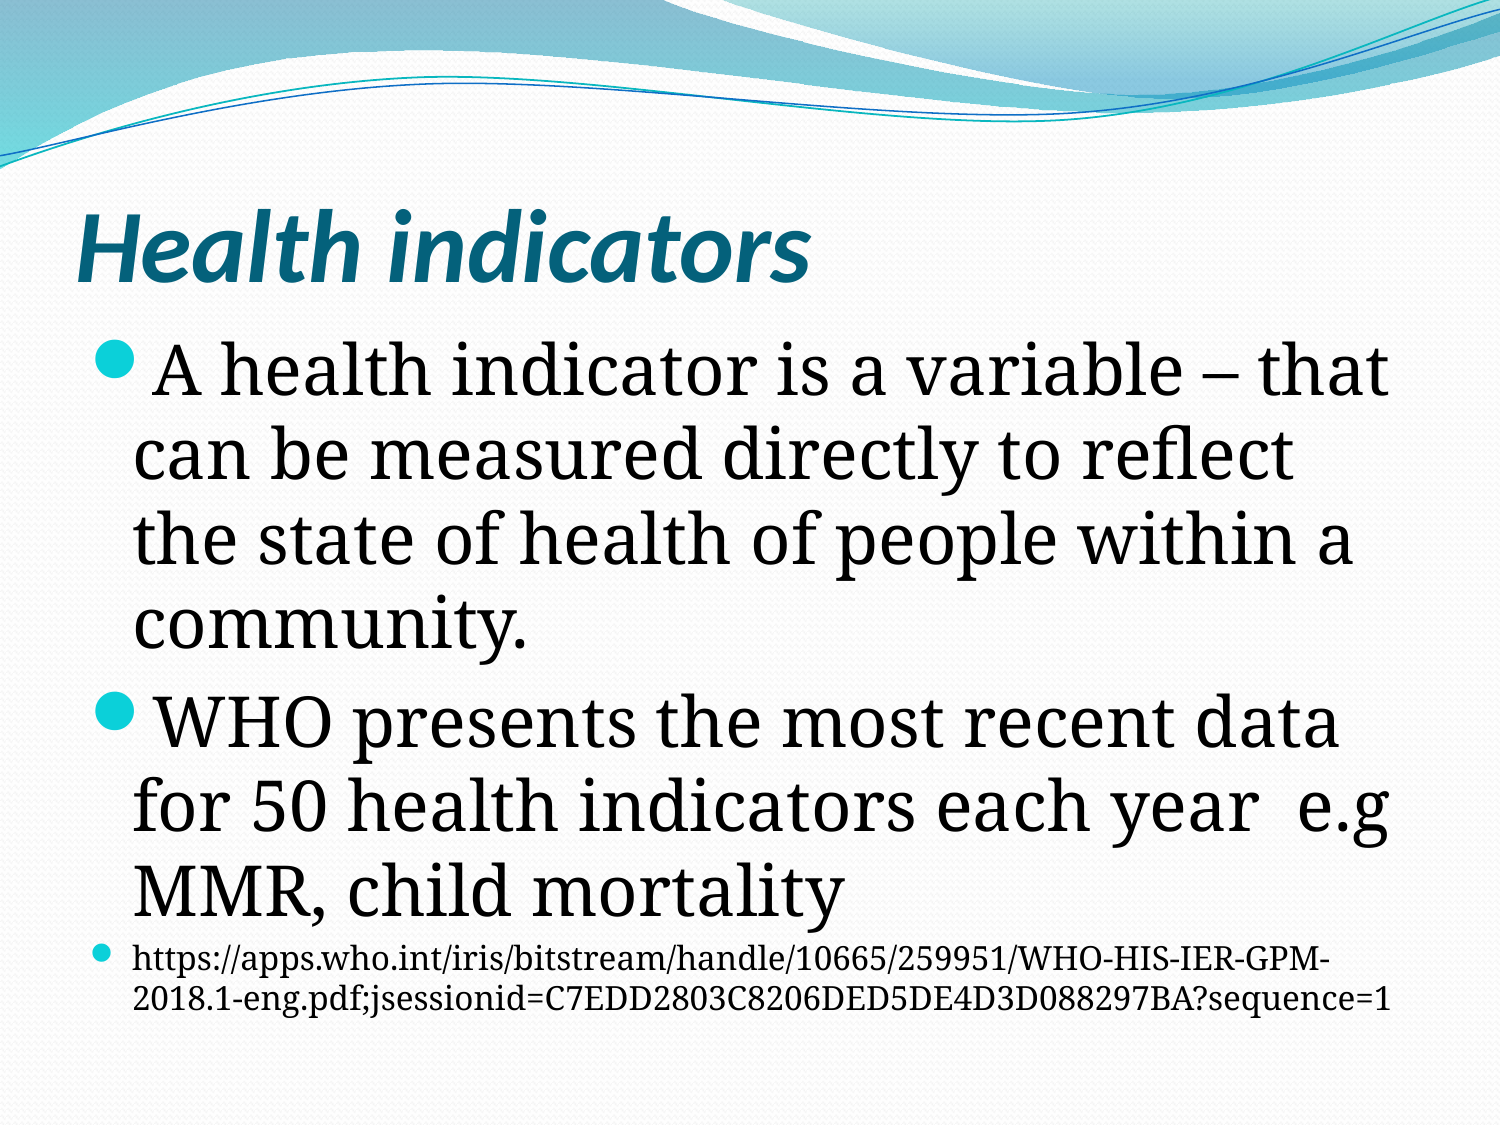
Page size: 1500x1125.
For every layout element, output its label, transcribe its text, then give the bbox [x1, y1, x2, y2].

title Health indicators [75, 115, 1425, 303]
list A health indicator is a variable – that can be measured directly to reflect the state of health of people within a community. WHO presents the most recent data for 50 health indicators each year e.g MMR, child mortality https://apps.who.int/iris/bitstream/handle/10665/259951/WHO-HIS-IER-GPM-2018.1-eng.pdf;jsessionid=C7EDD2803C8206DED5DE4D3D088297BA?sequence=1 [75, 317, 1425, 1038]
